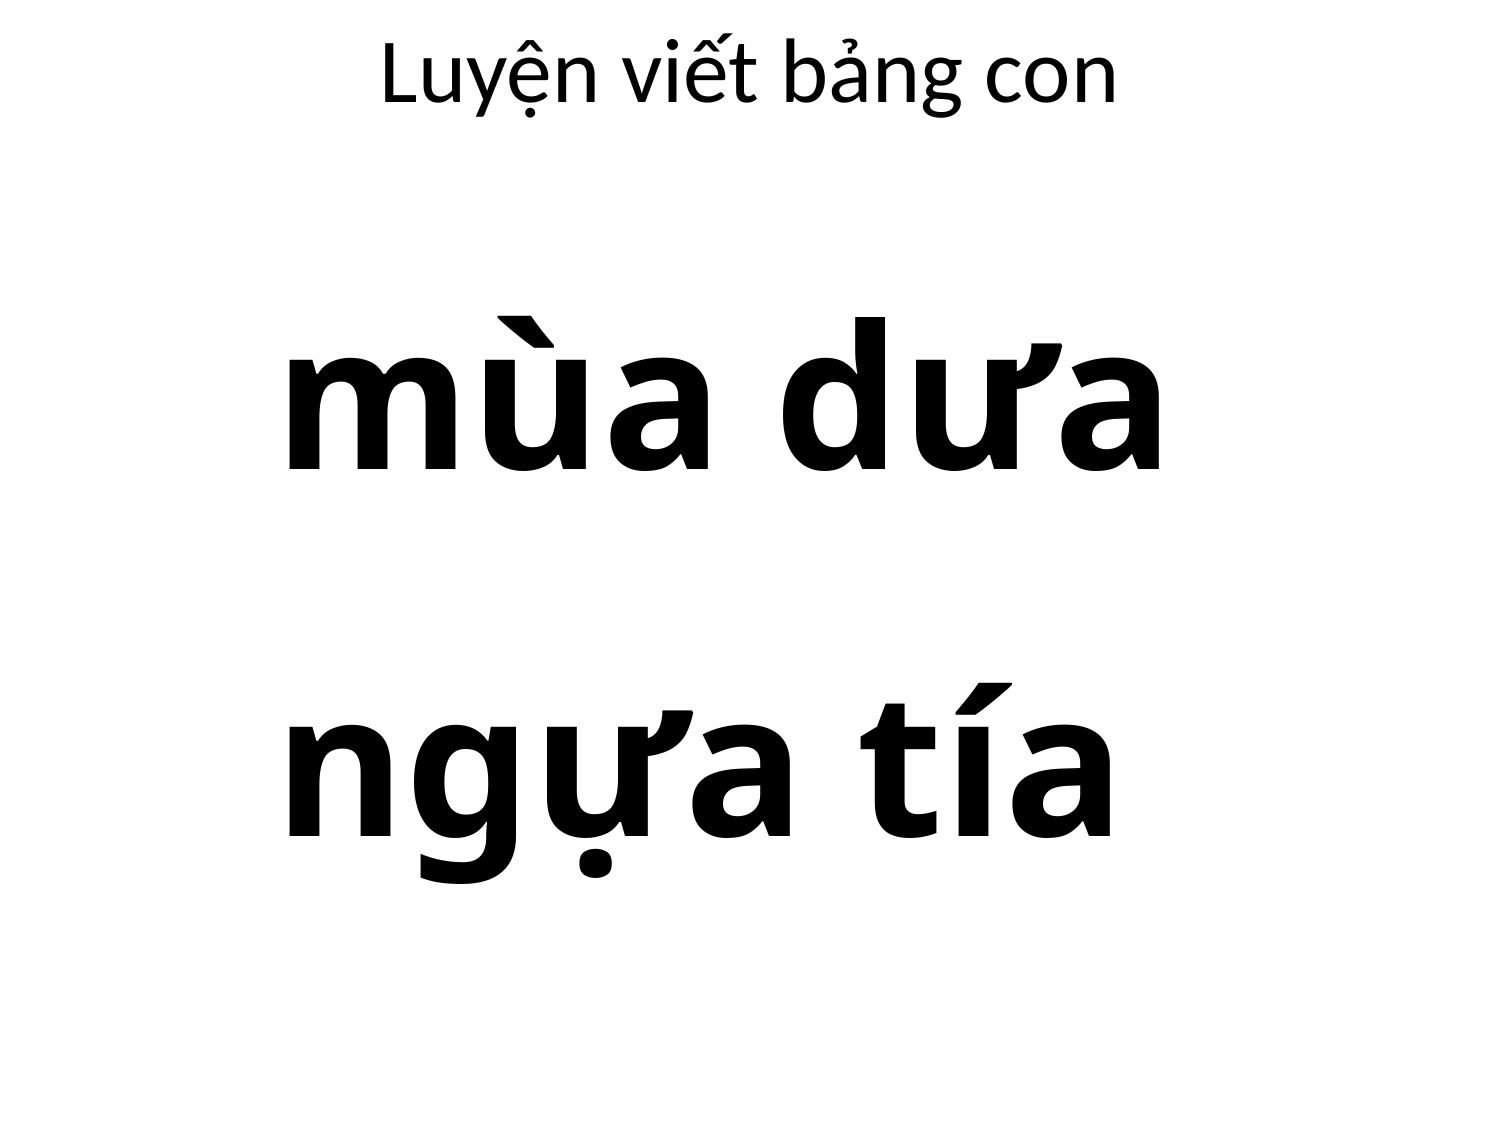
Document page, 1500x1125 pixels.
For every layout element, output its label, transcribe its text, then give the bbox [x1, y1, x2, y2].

title Luyện viết bảng con [75, 0, 1425, 160]
text_box mùa dưa [259, 262, 1271, 518]
text_box ngựa tía [259, 629, 1193, 884]
